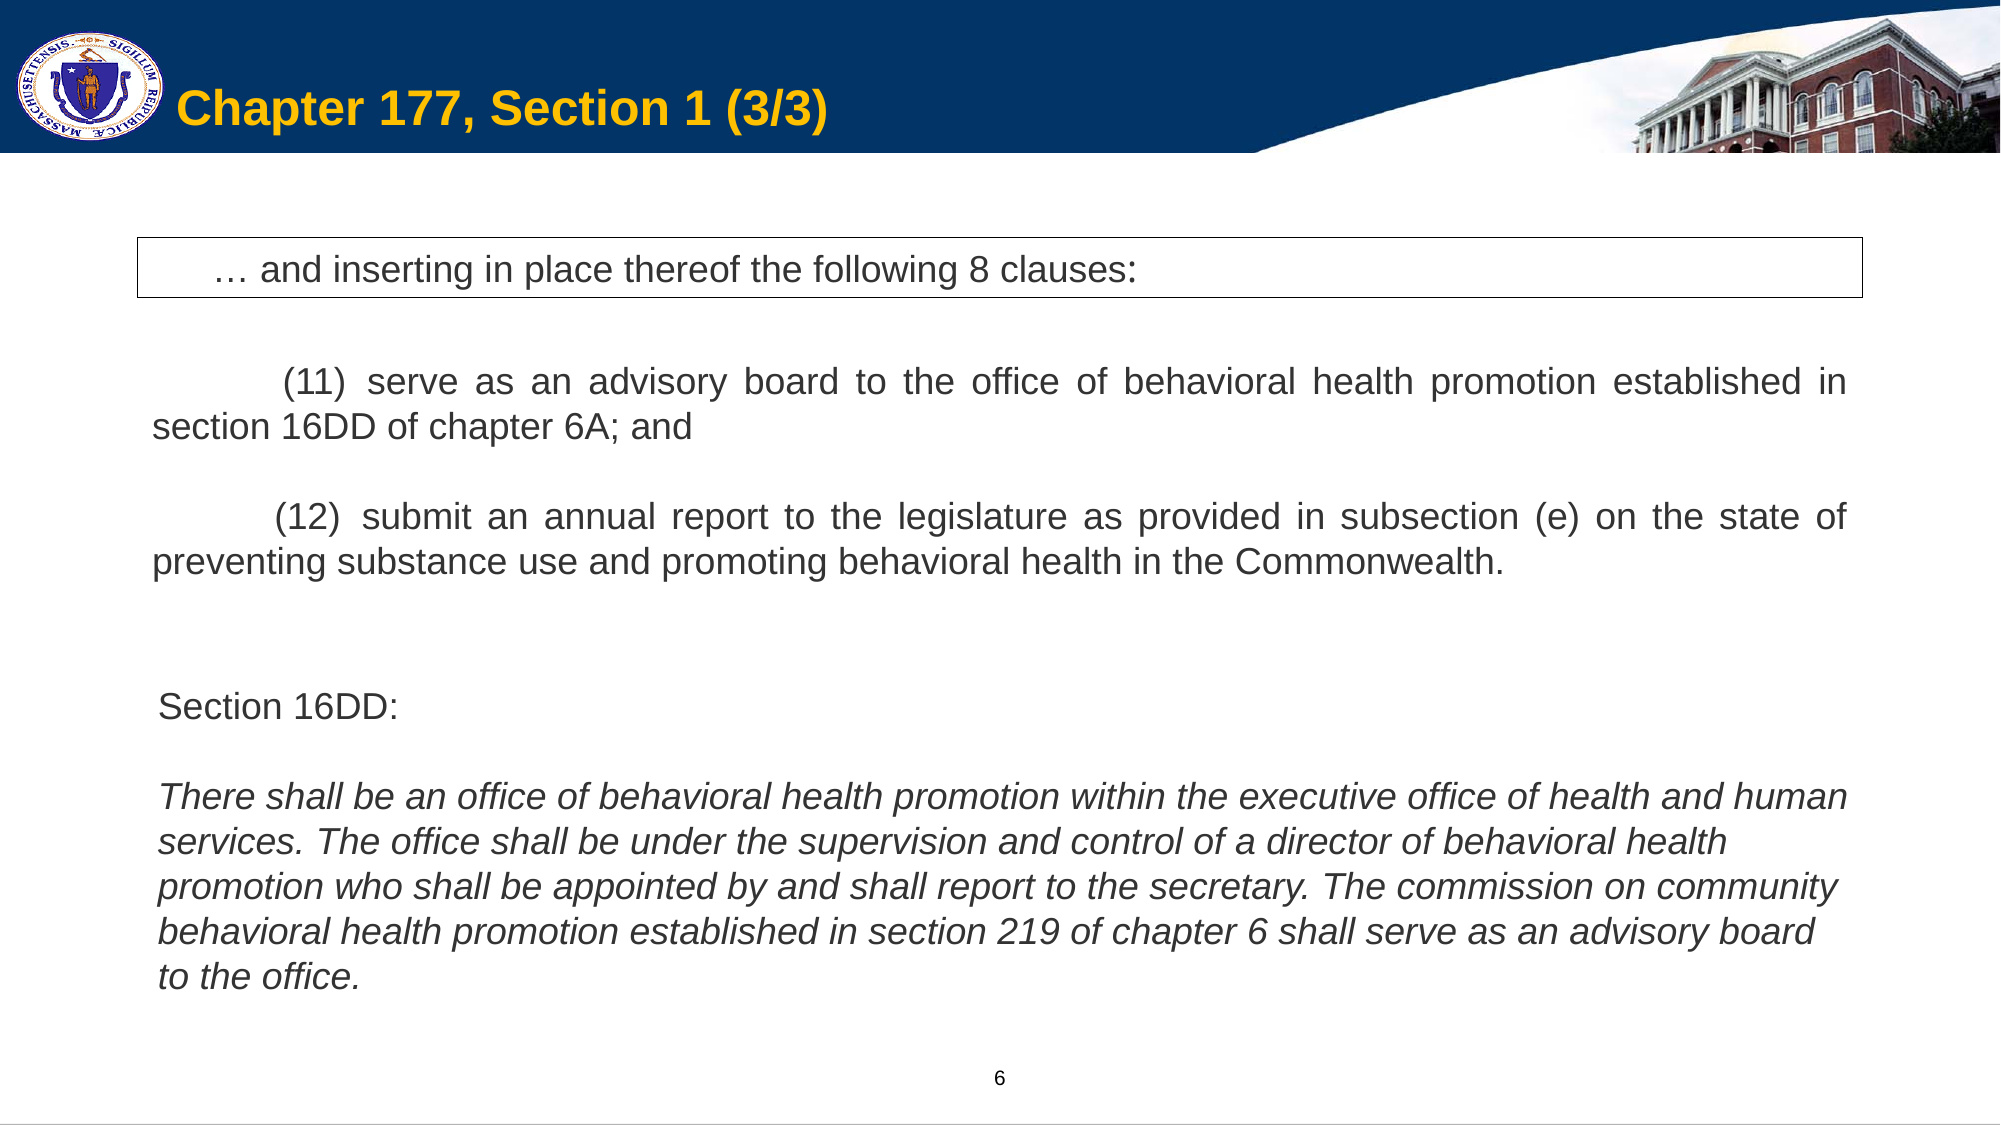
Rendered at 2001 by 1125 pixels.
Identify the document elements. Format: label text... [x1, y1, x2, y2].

text_box … and inserting in place thereof the following 8 clauses: [137, 237, 1863, 298]
text_box (11) serve as an advisory board to the office of behavioral health promotion established in section 16DD of chapter 6A; and (12) submit an annual report to the legislature as provided in subsection (e) on the state of preventing substance use and promoting behavioral health in the Commonwealth. [137, 349, 1863, 590]
text_box Section 16DD: There shall be an office of behavioral health promotion within the executive office of health and human services. The office shall be under the supervision and control of a director of behavioral health promotion who shall be appointed by and shall report to the secretary. The commission on community behavioral health promotion established in section 219 of chapter 6 shall serve as an advisory board to the office. [143, 674, 1869, 1005]
title Chapter 177, Section 1 (3/3) [160, 17, 1401, 144]
picture [0, 0, 2001, 153]
